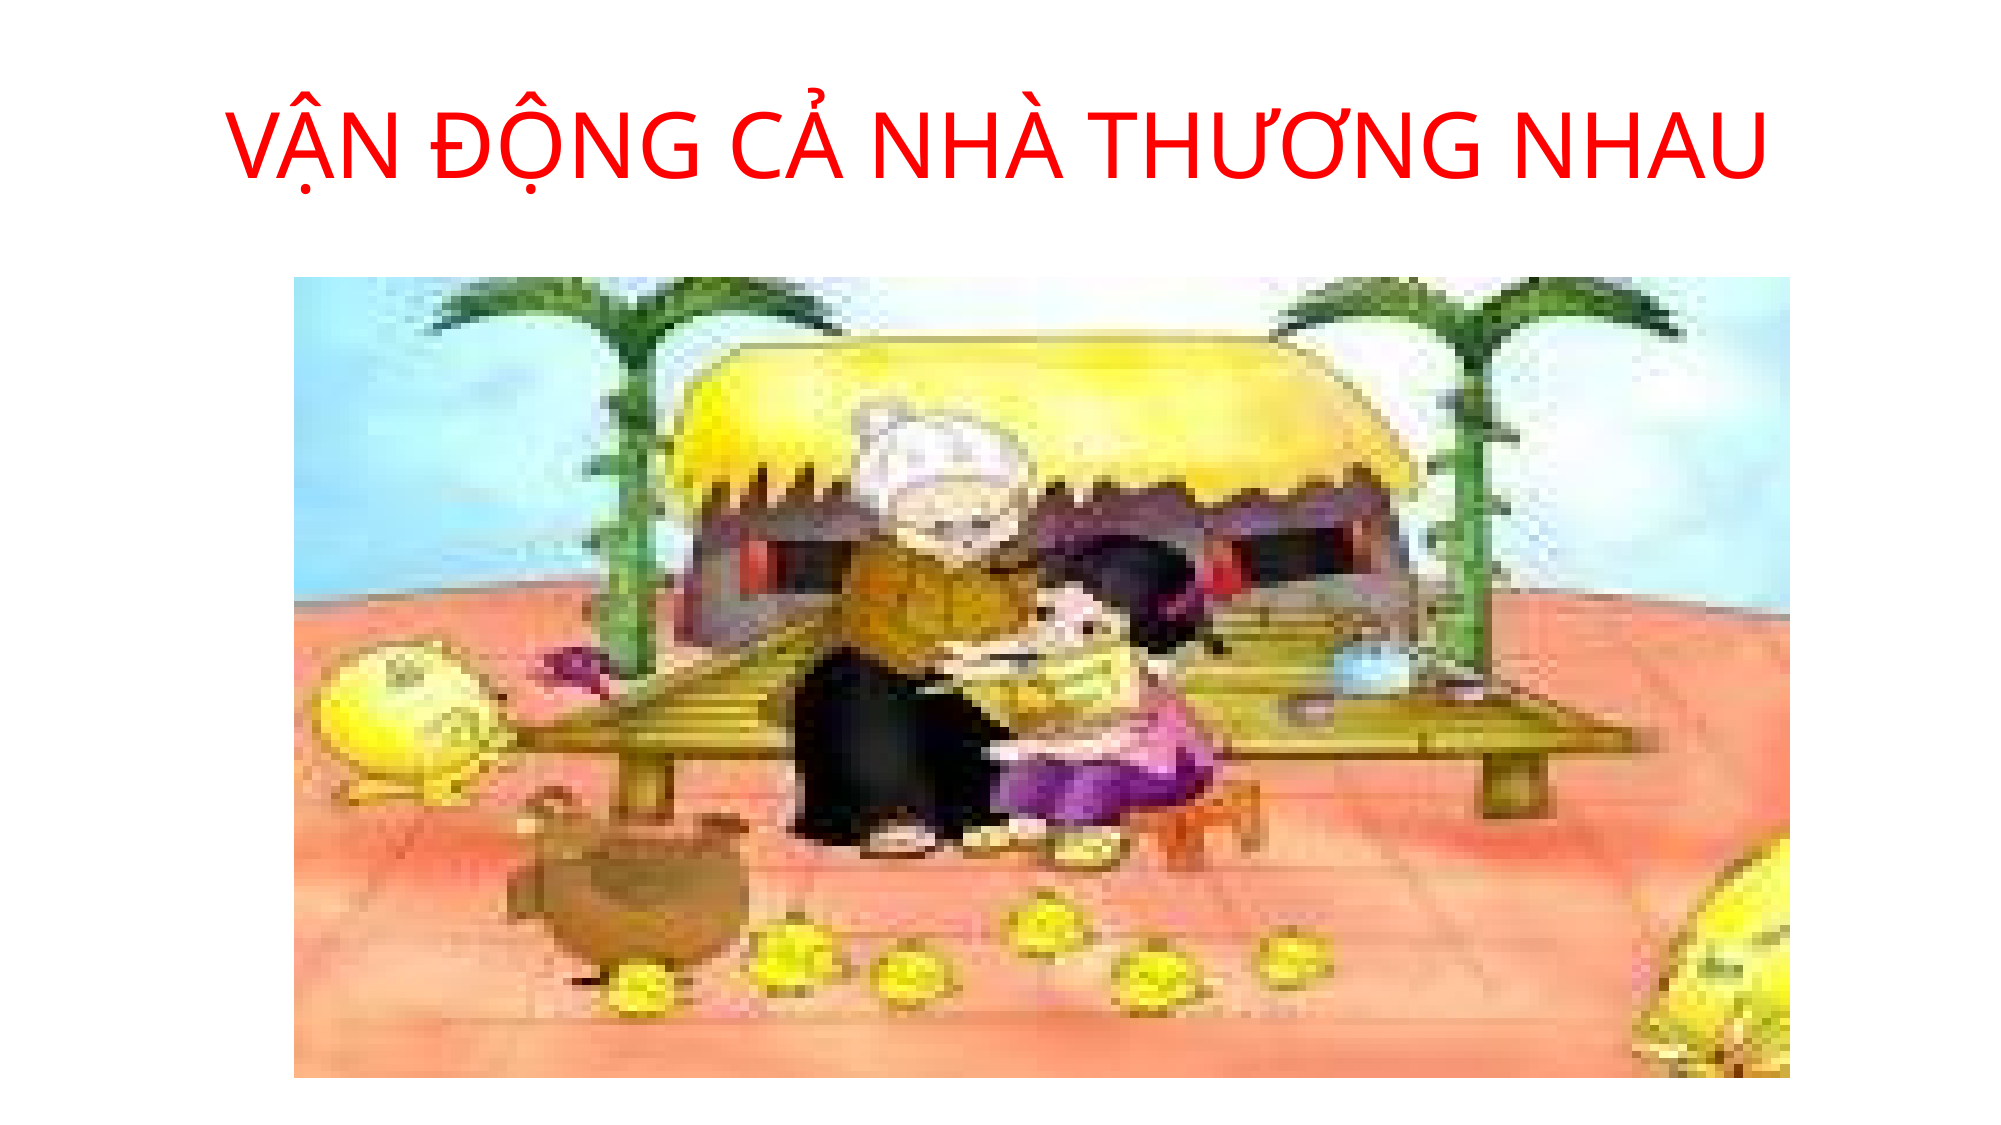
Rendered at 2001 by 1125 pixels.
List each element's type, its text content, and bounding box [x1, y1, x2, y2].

title VẬN ĐỘNG CẢ NHÀ THƯƠNG NHAU [137, 59, 1863, 239]
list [294, 277, 1790, 1078]
